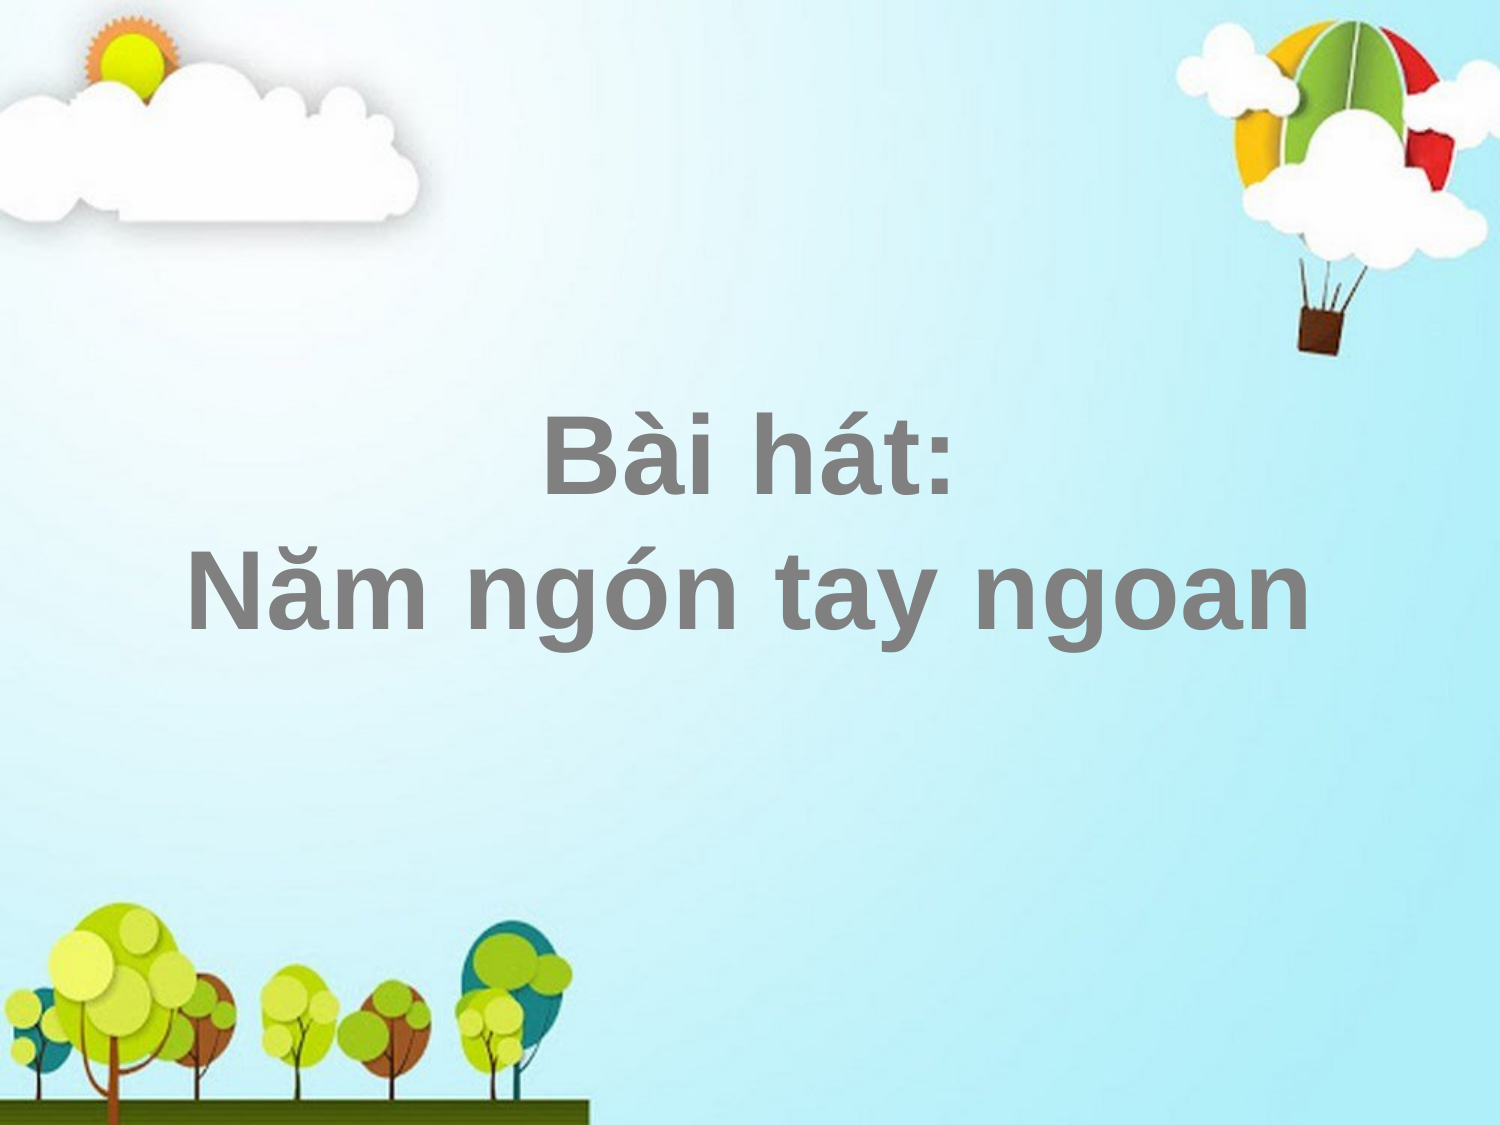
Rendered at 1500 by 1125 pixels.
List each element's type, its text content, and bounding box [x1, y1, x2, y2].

picture [0, 0, 1500, 1125]
text_box Bài hát: Năm ngón tay ngoan [169, 374, 1331, 660]
